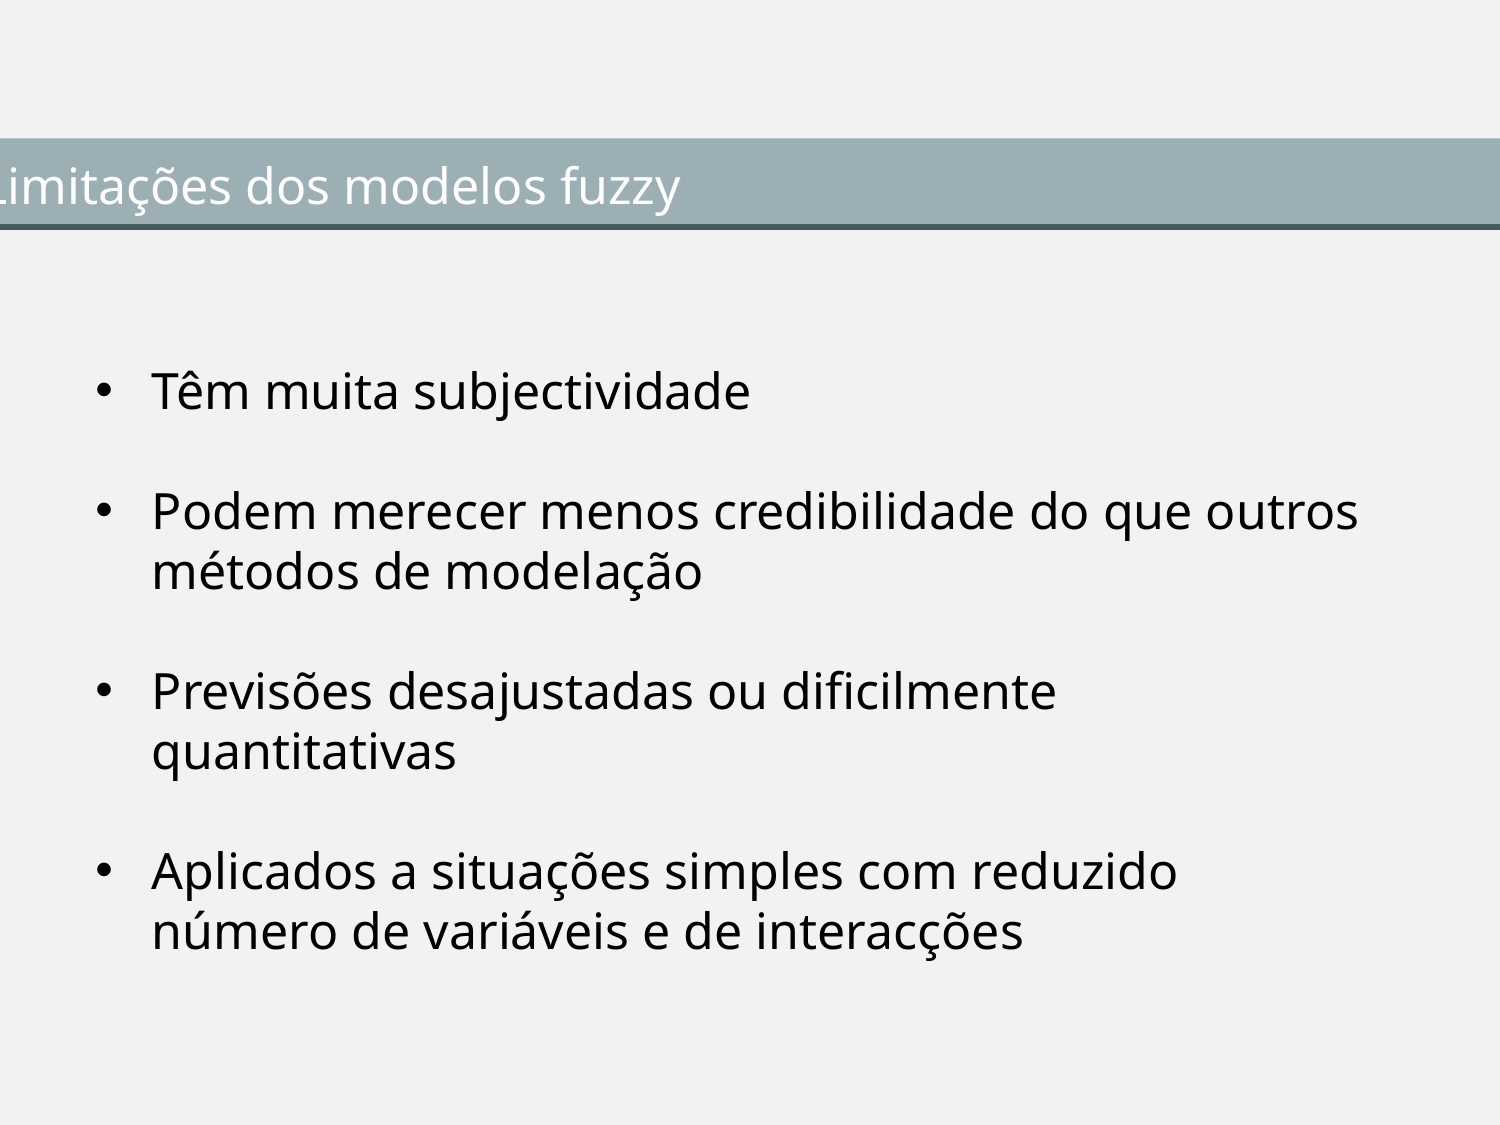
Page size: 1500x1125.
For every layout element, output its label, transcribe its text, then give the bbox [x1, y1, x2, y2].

text_box Têm muita subjectividade Podem merecer menos credibilidade do que outros métodos de modelação Previsões desajustadas ou dificilmente quantitativas Aplicados a situações simples com reduzido número de variáveis e de interacções [80, 352, 1380, 968]
text_box Limitações dos modelos fuzzy [0, 146, 696, 222]
text_box [0, 137, 1500, 224]
